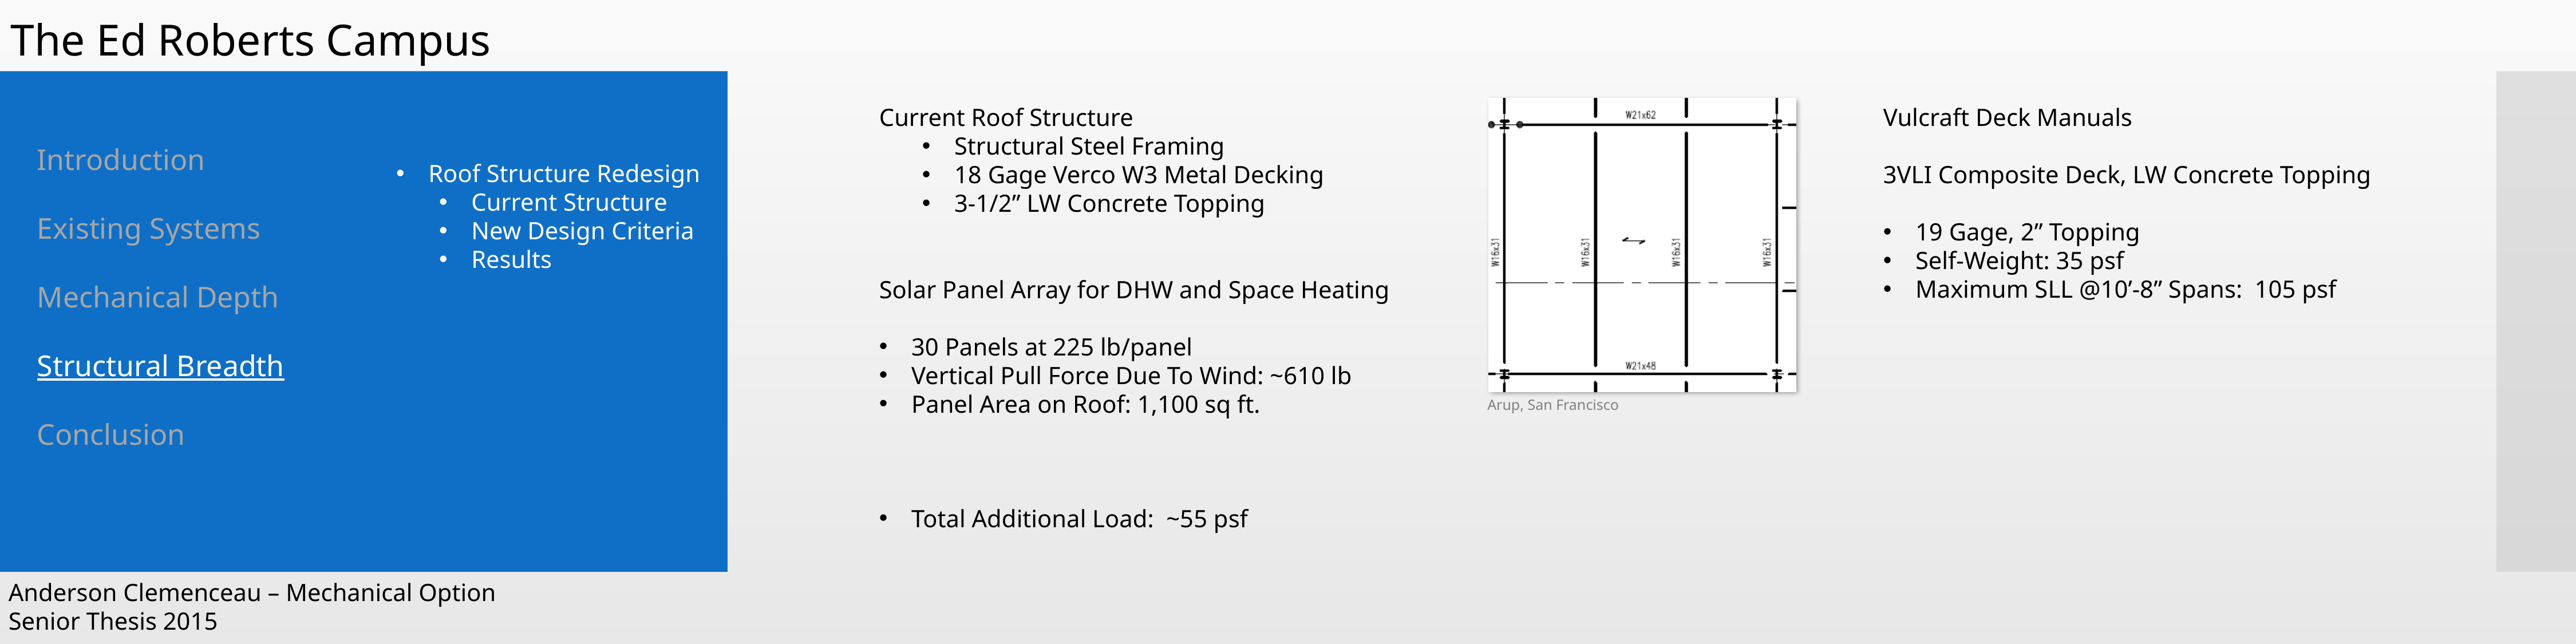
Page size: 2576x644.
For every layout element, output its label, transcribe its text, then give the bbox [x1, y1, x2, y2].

text_box Anderson Clemenceau – Mechanical Option Senior Thesis 2015 [0, 573, 801, 639]
text_box Vulcraft Deck Manuals 3VLI Composite Deck, LW Concrete Topping 19 Gage, 2” Topping Self-Weight: 35 psf Maximum SLL @10’-8” Spans: 105 psf [1874, 98, 2440, 622]
text_box Arup, San Francisco [1479, 392, 1866, 417]
text_box Current Roof Structure Structural Steel Framing 18 Gage Verco W3 Metal Decking 3-1/2” LW Concrete Topping Solar Panel Array for DHW and Space Heating 30 Panels at 225 lb/panel Vertical Pull Force Due To Wind: ~610 lb Panel Area on Roof: 1,100 sq ft. Total Additional Load: ~55 psf [871, 98, 1410, 644]
text_box Introduction Existing Systems Mechanical Depth Structural Breadth Conclusion [29, 137, 315, 487]
picture [1488, 98, 1796, 392]
text_box The Ed Roberts Campus [2, 8, 804, 69]
text_box Roof Structure Redesign Current Structure New Design Criteria Results [388, 154, 717, 306]
